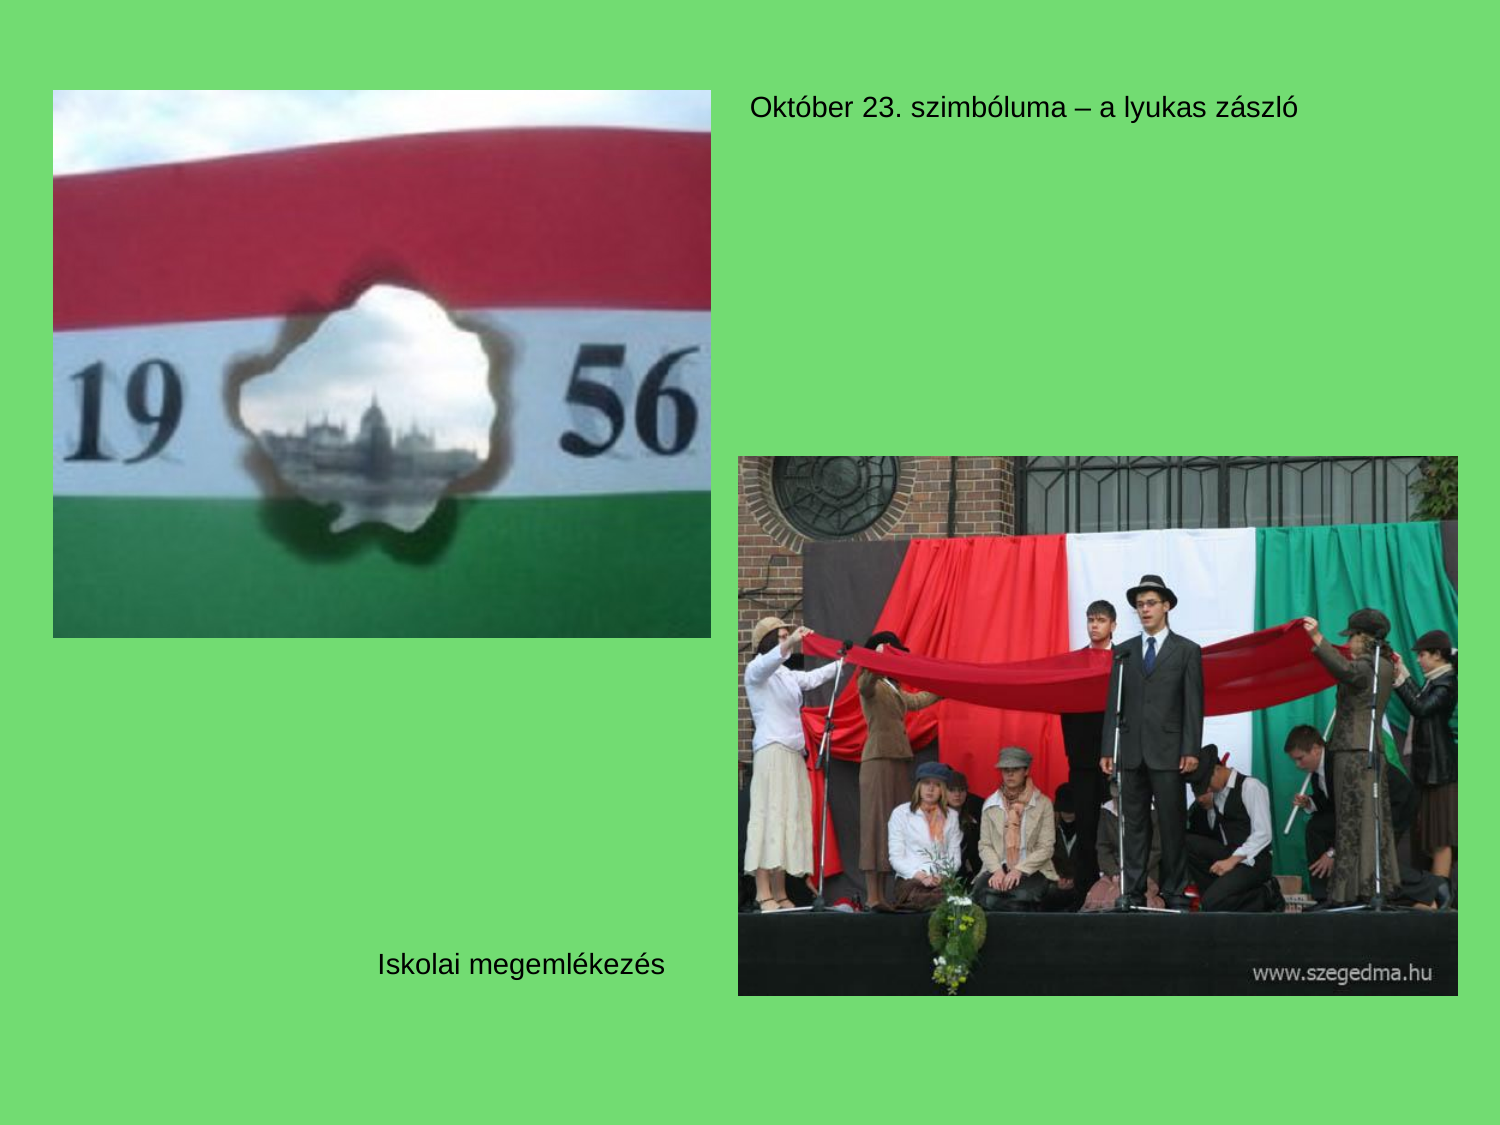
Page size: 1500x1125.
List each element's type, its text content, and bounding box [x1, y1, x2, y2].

text_box Október 23. szimbóluma – a lyukas zászló [734, 80, 1316, 132]
picture [737, 455, 1458, 997]
picture [52, 89, 711, 638]
text_box Iskolai megemlékezés [362, 937, 682, 988]
